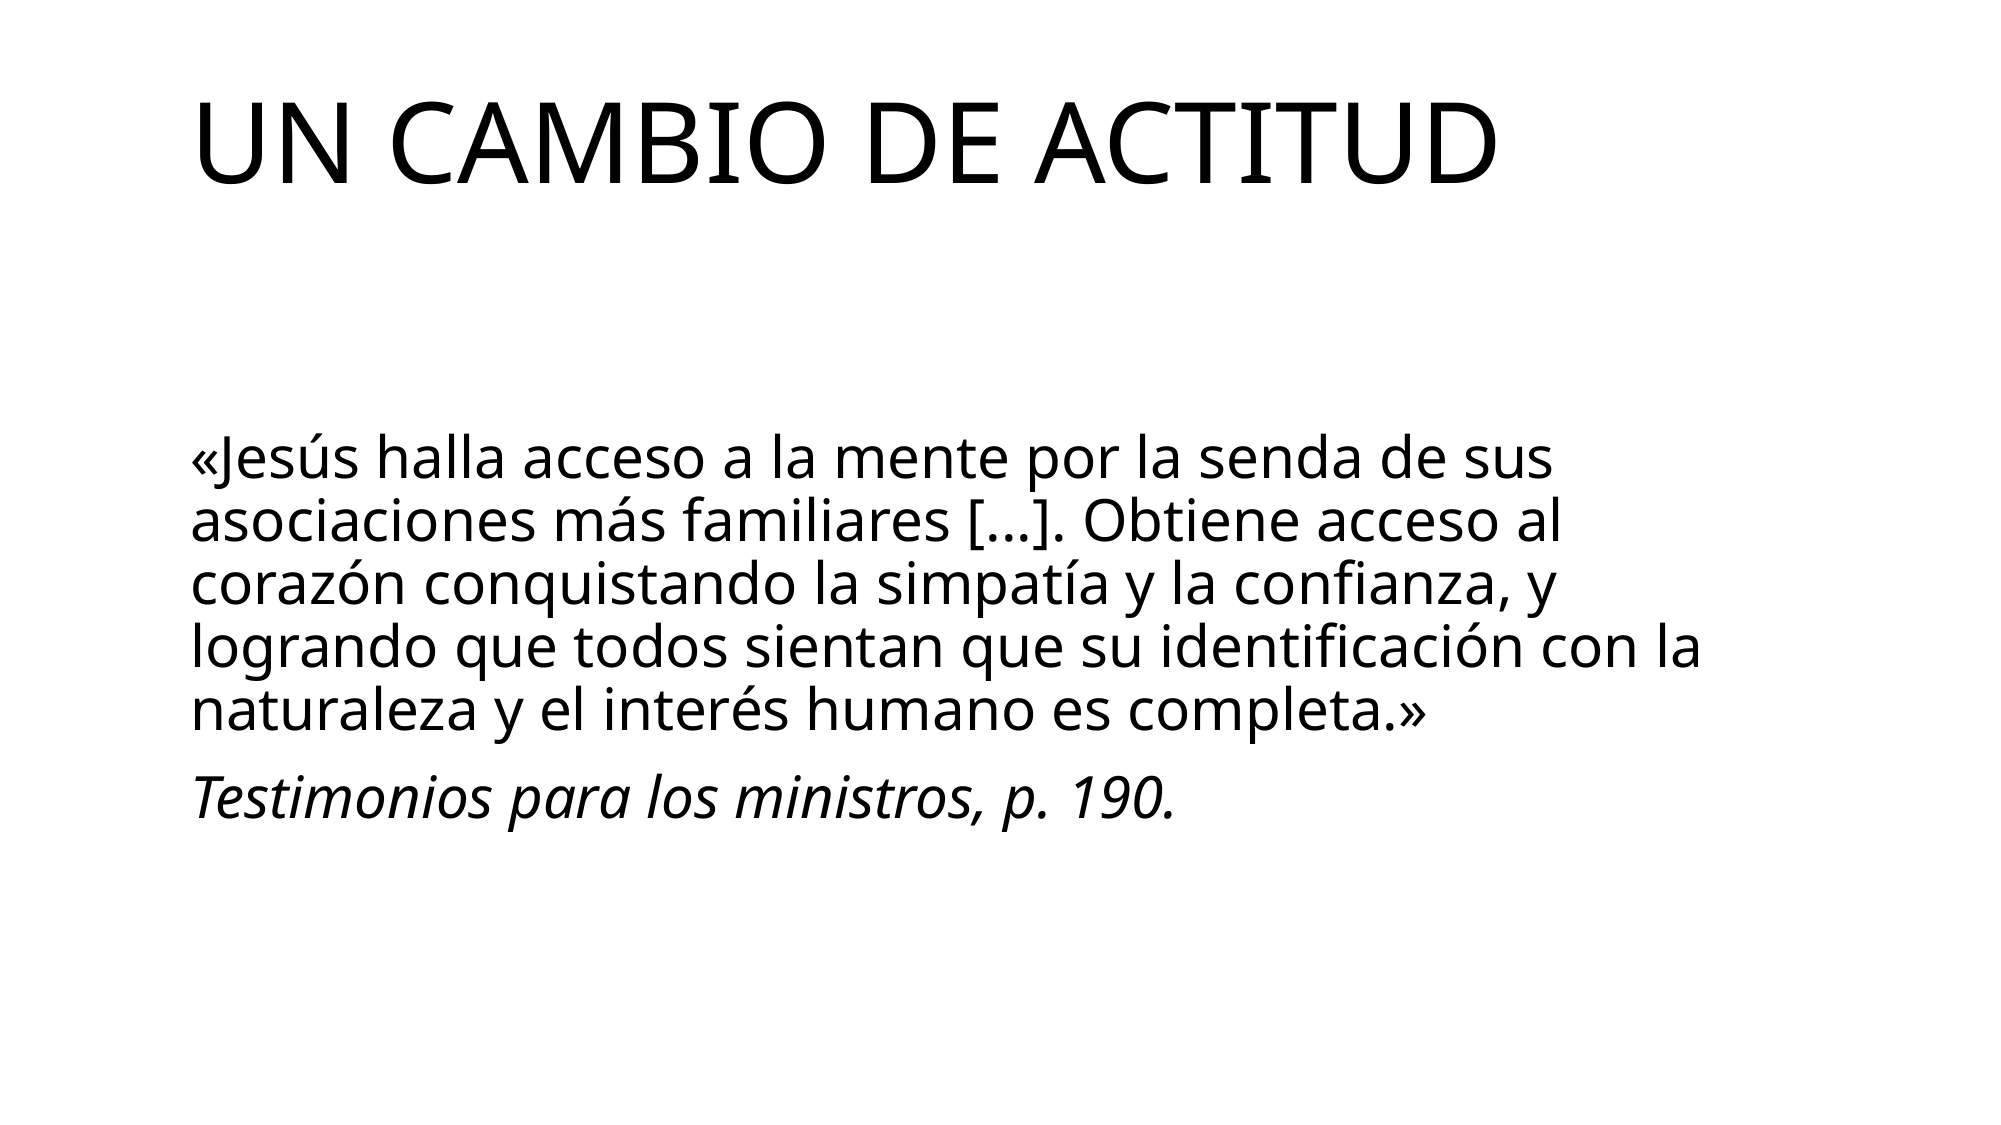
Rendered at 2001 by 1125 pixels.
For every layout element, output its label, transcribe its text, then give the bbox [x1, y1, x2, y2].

list «Jesús halla acceso a la mente por la senda de sus asociaciones más familiares [...]. Obtiene acceso al corazón conquistando la simpatía y la confianza, y logrando que todos sientan que su identificación con la naturaleza y el interés humano es completa.» Testimonios para los ministros, p. 190. [175, 420, 1721, 835]
title Un cambio de actitud [175, 79, 1826, 344]
